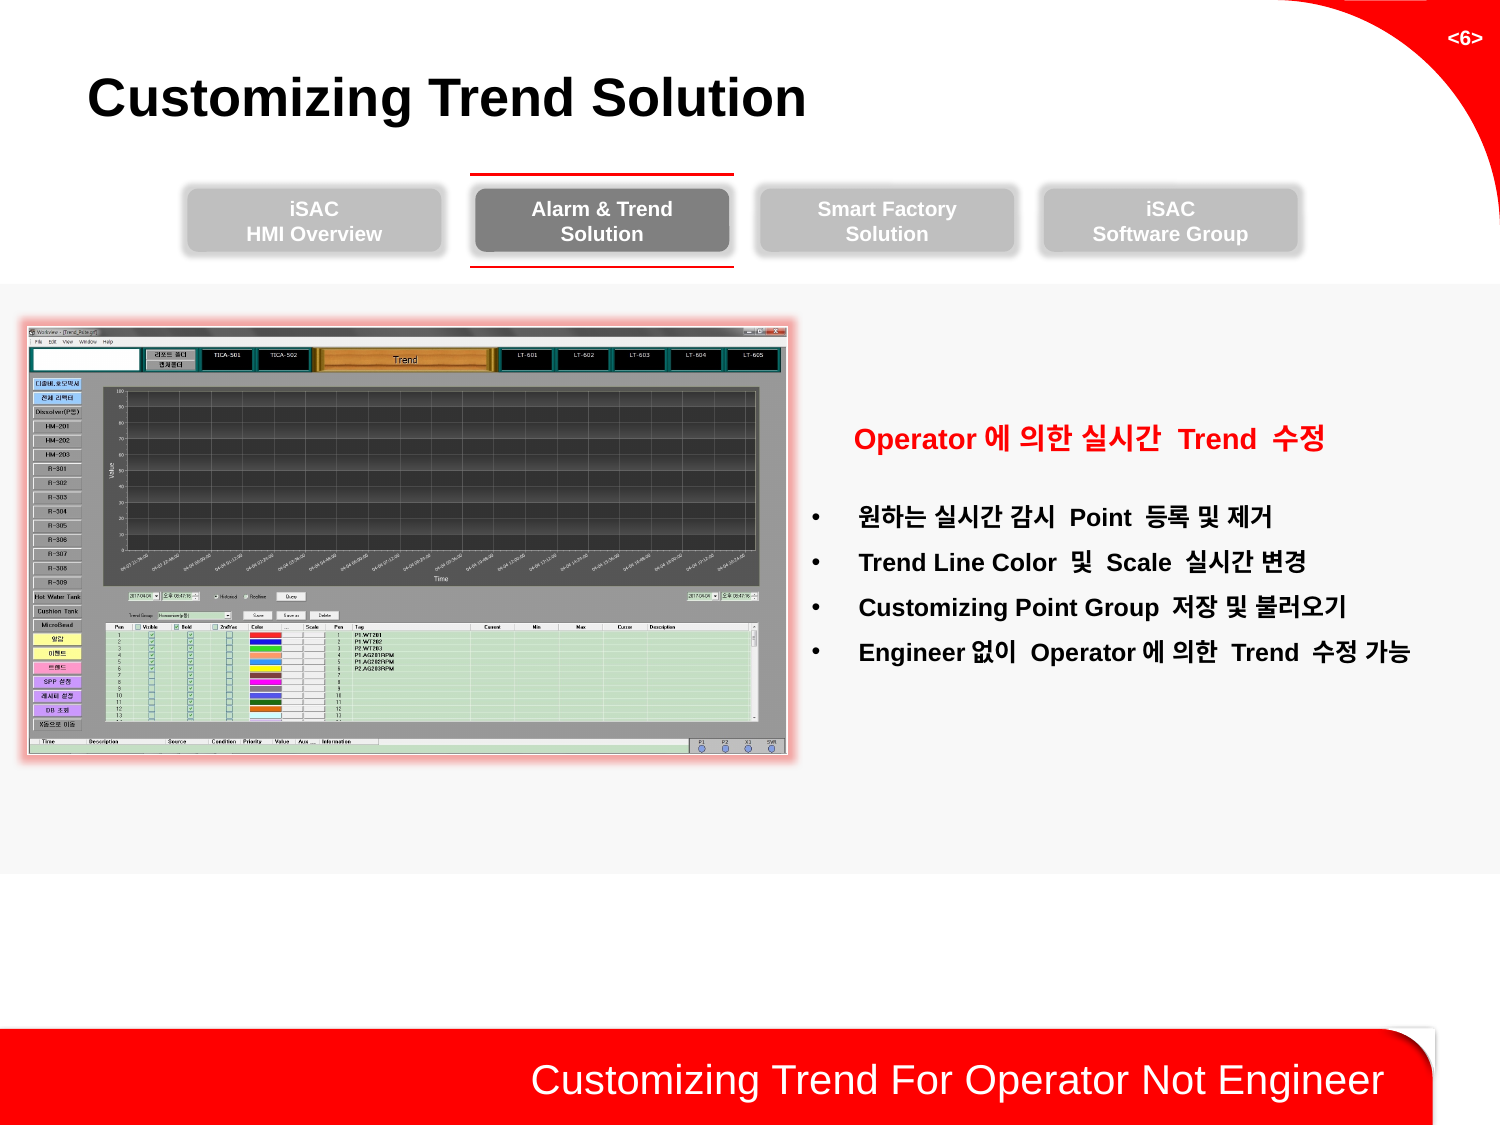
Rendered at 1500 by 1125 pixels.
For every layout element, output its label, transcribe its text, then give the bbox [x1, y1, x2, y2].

text_box [1379, 1028, 1436, 1079]
picture [27, 326, 788, 755]
text_box [0, 1028, 1433, 1125]
text_box Customizing Trend For Operator Not Engineer [38, 1040, 1400, 1116]
text_box Smart Factory Solution [758, 186, 1017, 254]
text_box iSAC HMI Overview [185, 186, 444, 254]
text_box iSAC Software Group [1041, 186, 1300, 254]
text_box 원하는 실시간 감시 Point 등록 및 제거 Trend Line Color 및 Scale 실시간 변경 Customizing Point Group 저장 및 불러오기 Engineer없이 Operator에 의한 Trend 수정 가능 [801, 413, 1478, 740]
text_box [1441, 79, 1500, 226]
text_box [0, 282, 1500, 876]
text_box Alarm & Trend Solution [473, 186, 732, 254]
slide_number <6> [1432, 0, 1500, 79]
text_box [1274, 0, 1432, 54]
text_box Customizing Trend Solution [72, 54, 1433, 135]
